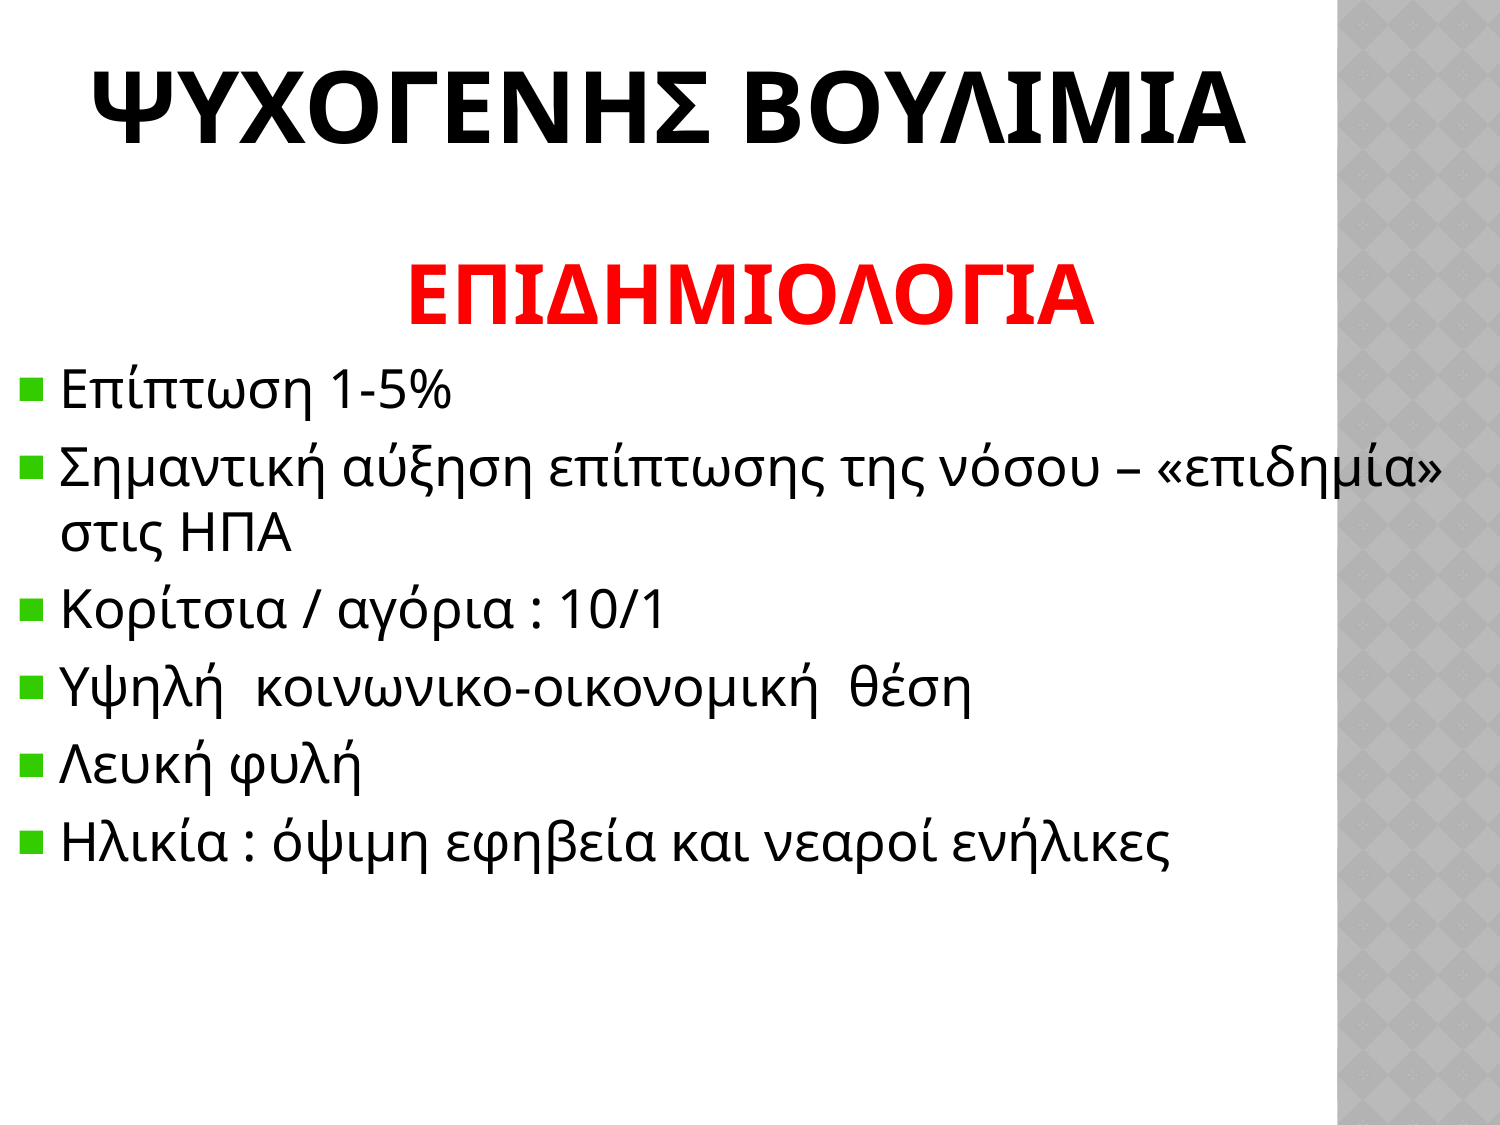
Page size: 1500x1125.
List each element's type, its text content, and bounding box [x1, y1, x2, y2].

picture [14, 670, 43, 699]
picture [14, 748, 43, 777]
picture [14, 593, 43, 621]
title ΨΥΧΟΓΕΝΗΣ ΒΟΥΛΙΜΙΑ [75, 52, 1263, 164]
list ΕΠΙΔΗΜΙΟΛΟΓΙΑ Επίπτωση 1-5% Σημαντική αύξηση επίπτωσης της νόσου – «επιδημία» στις ΗΠΑ Κορίτσια / αγόρια : 10/1 Υψηλή κοινωνικο-oικονομική θέση Λευκή φυλή Ηλικία : όψιμη εφηβεία και νεαροί ενήλικες [0, 234, 1500, 1125]
picture [14, 825, 43, 854]
picture [14, 372, 43, 401]
picture [14, 450, 43, 479]
